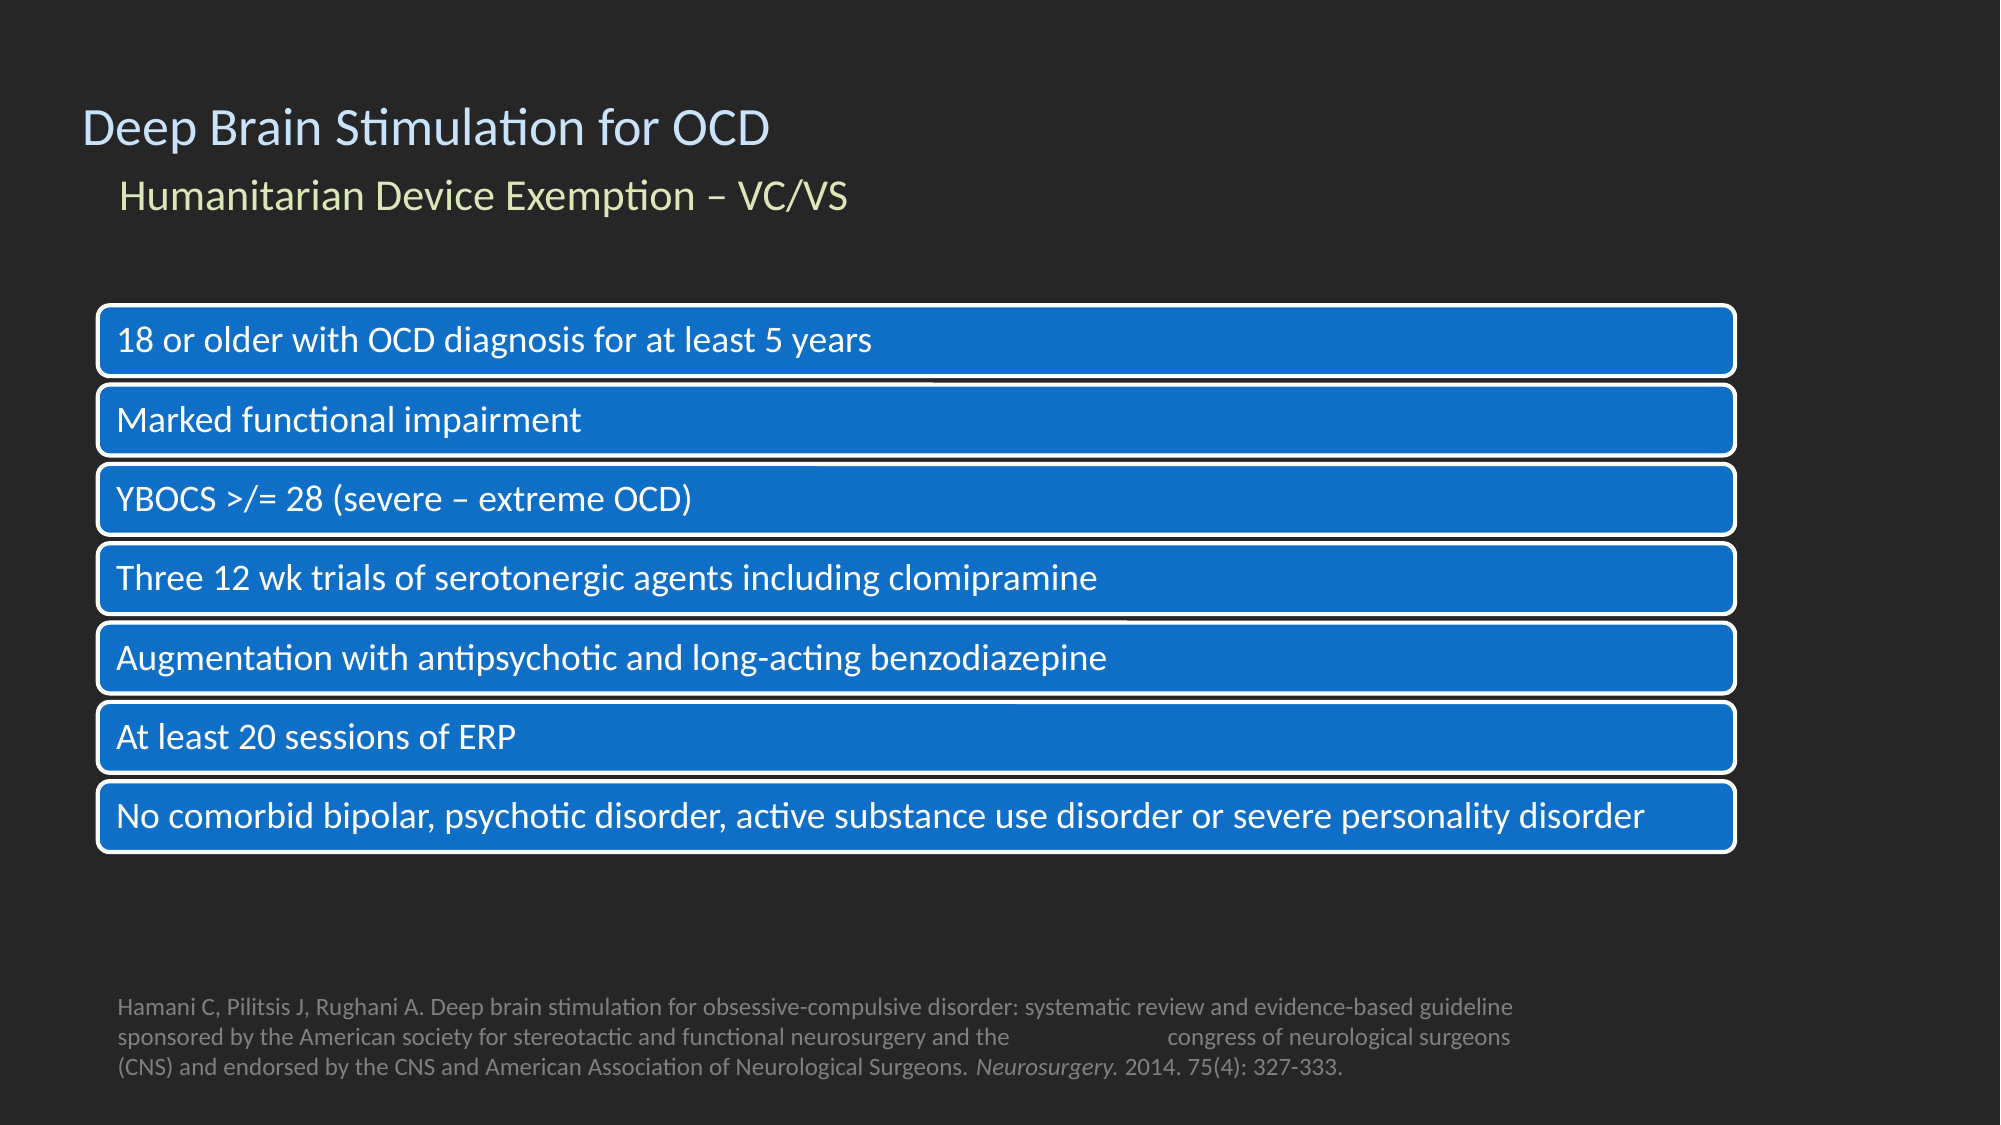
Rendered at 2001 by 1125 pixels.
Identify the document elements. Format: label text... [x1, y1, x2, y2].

title Deep Brain Stimulation for OCD Humanitarian Device Exemption – VC/VS [67, 82, 1362, 296]
text_box Hamani C, Pilitsis J, Rughani A. Deep brain stimulation for obsessive-compulsive disorder: systematic review and evidence-based guideline sponsored by the American society for stereotactic and functional neurosurgery and the congress of neurological surgeons (CNS) and endorsed by the CNS and American Association of Neurological Surgeons. Neurosurgery. 2014. 75(4): 327-333. [102, 961, 1566, 1088]
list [97, 207, 1736, 951]
